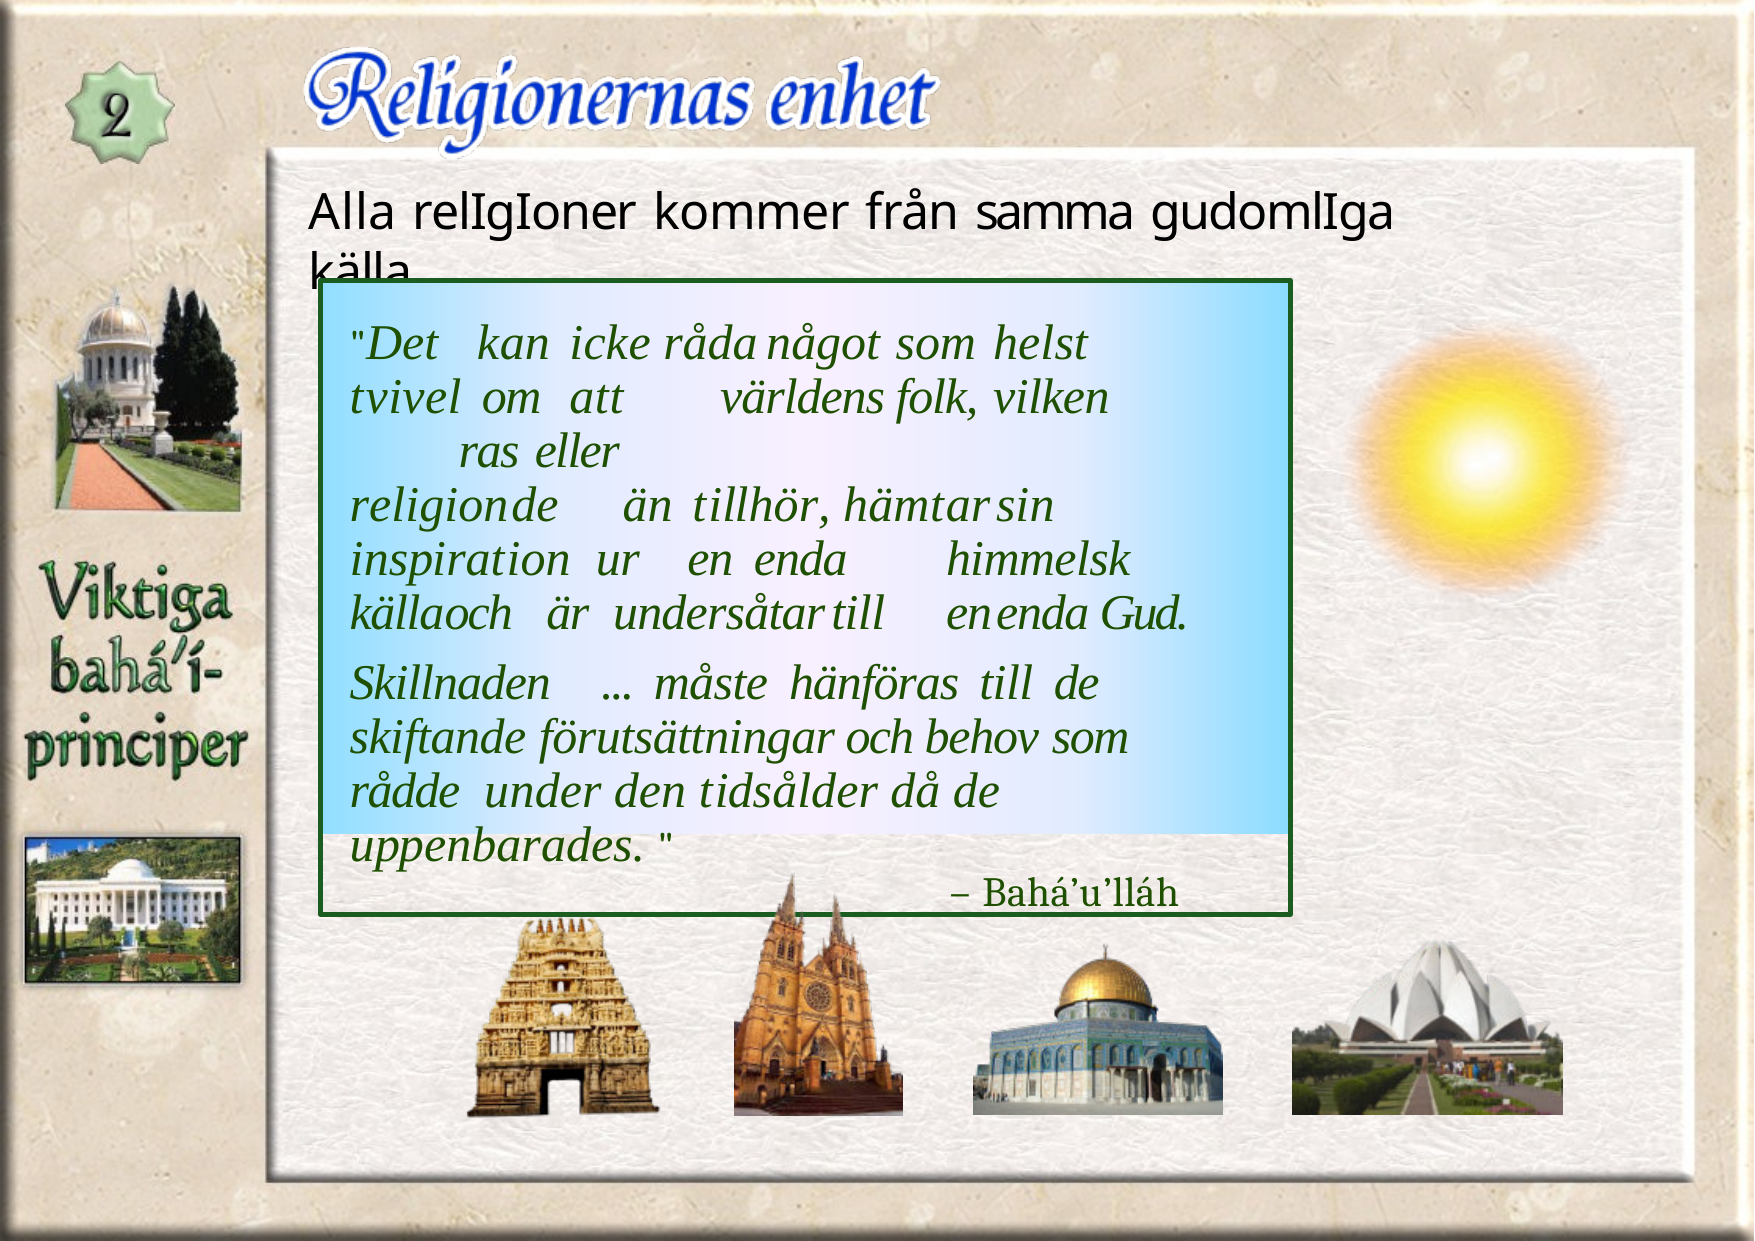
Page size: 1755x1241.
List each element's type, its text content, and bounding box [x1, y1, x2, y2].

picture [0, 0, 1754, 1241]
text_box "Det kan icke råda något som helst tvivel om att världens folk, vilken ras eller religion de än tillhör, hämtar sin inspiration ur en enda himmelsk källa och är undersåtar till en enda Gud. Skillnaden ... måste hänföras till de skiftande förutsättningar och behov som rådde under den tidsålder då de uppenbarades. " – Bahá’u’lláh [320, 839, 1291, 915]
title Alla relIgIoner kommer från samma gudomlIga källa. [306, 177, 1432, 387]
